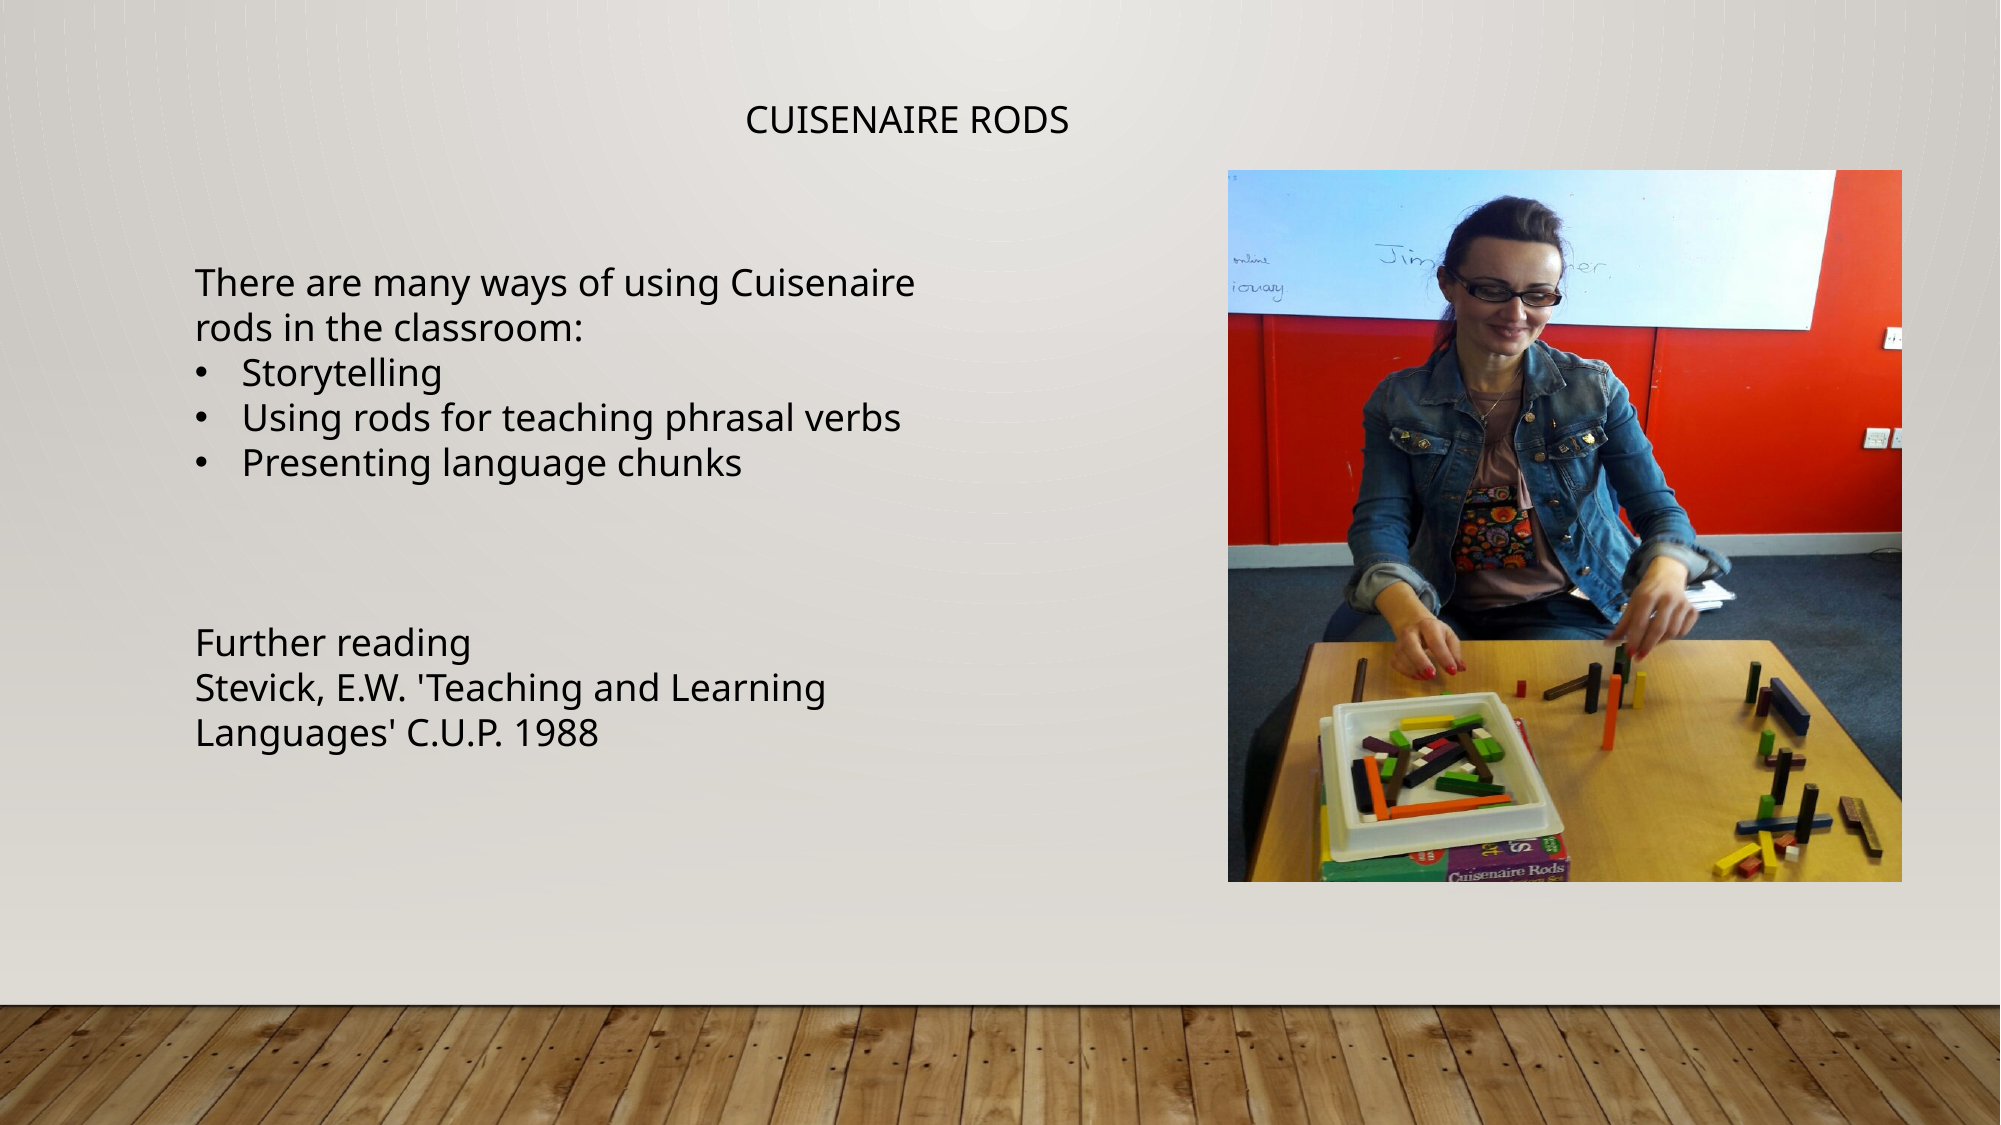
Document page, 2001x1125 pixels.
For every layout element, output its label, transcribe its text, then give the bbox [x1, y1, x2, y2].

text_box There are many ways of using Cuisenaire rods in the classroom: Storytelling Using rods for teaching phrasal verbs Presenting language chunks Further reading Stevick, E.W. 'Teaching and Learning Languages' C.U.P. 1988 [180, 251, 988, 807]
picture [1228, 170, 1902, 882]
picture [0, 1005, 2000, 1125]
text_box CUISENAIRE RODS [586, 89, 1229, 149]
